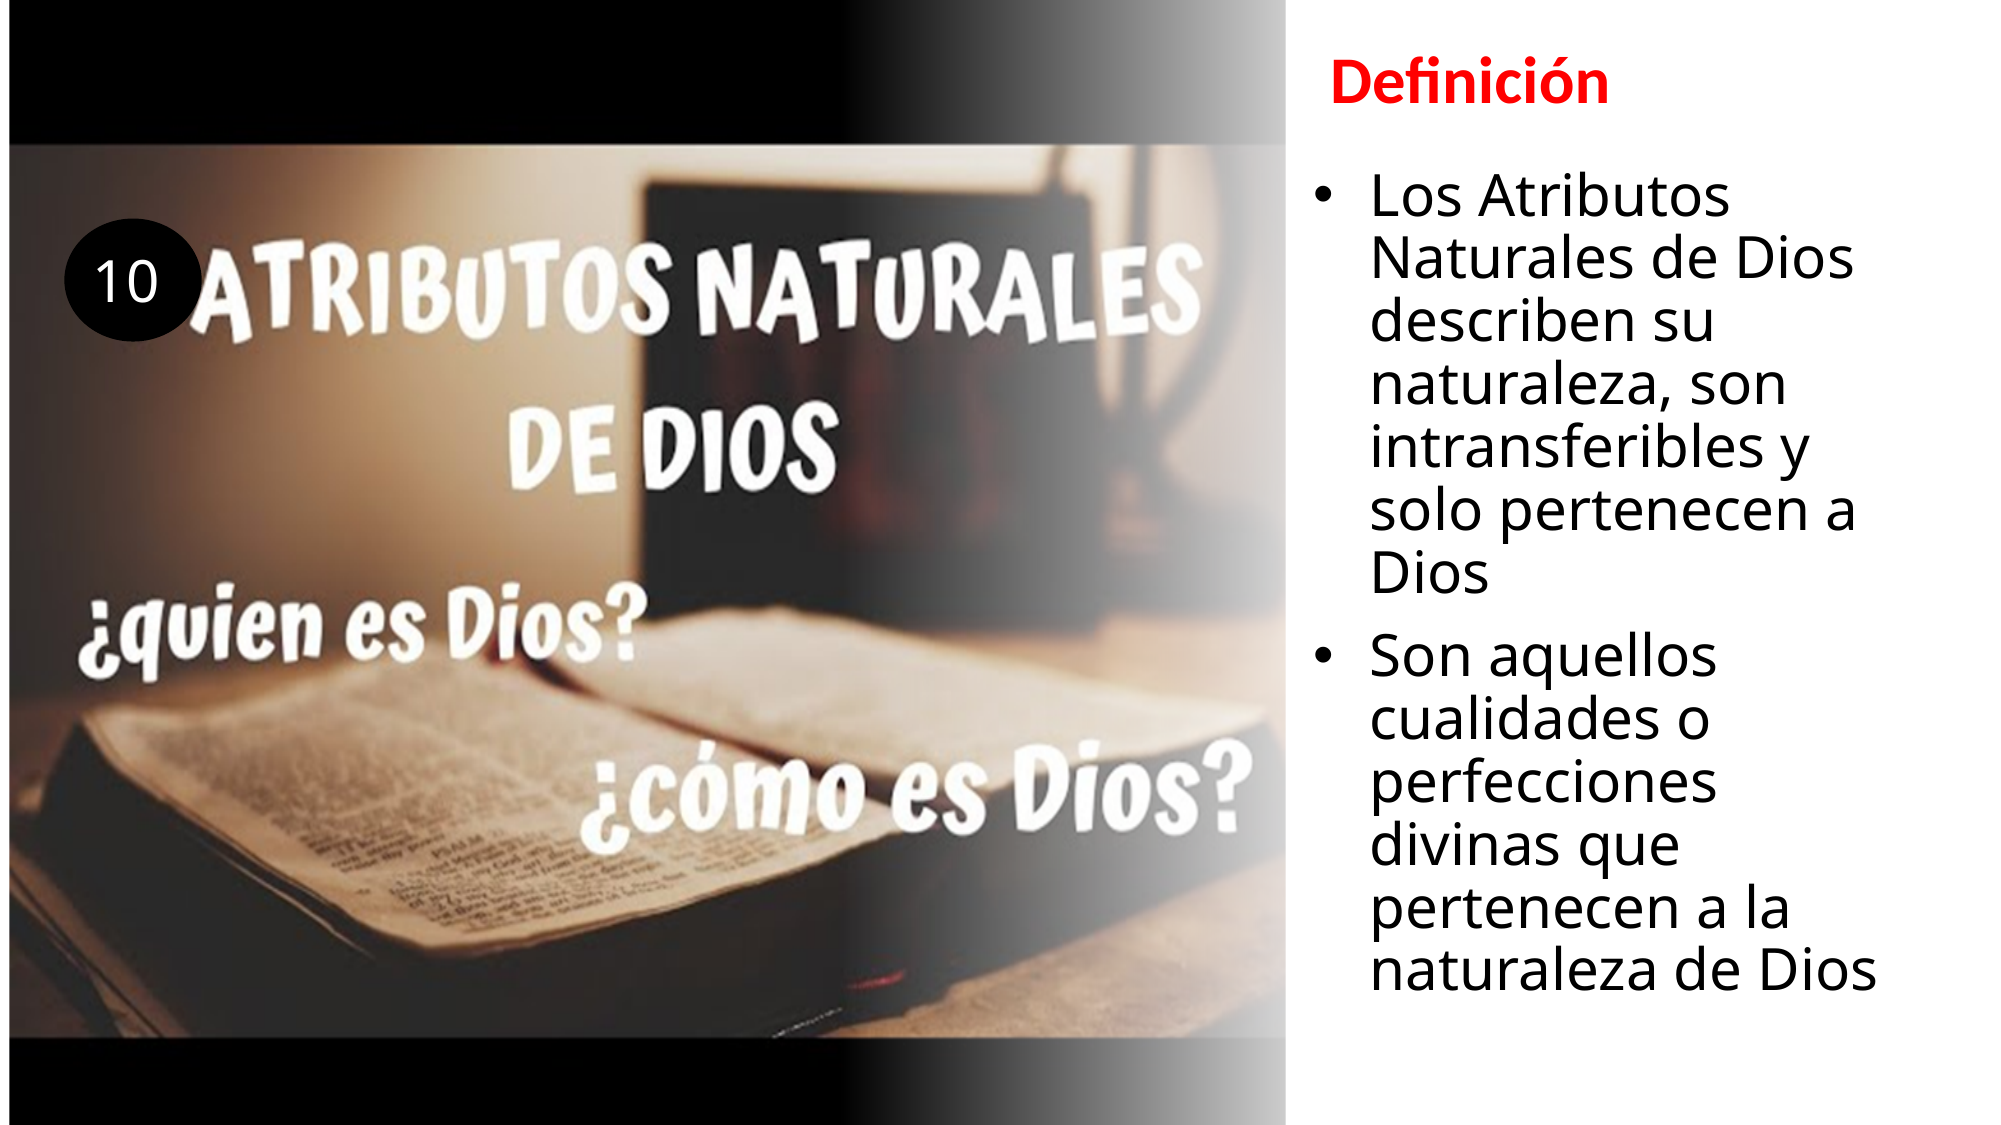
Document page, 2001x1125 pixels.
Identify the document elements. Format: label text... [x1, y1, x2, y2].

text_box Definición [1315, 29, 1708, 125]
text_box [0, 0, 9, 1125]
subtitle Los Atributos Naturales de Dios describen su naturaleza, son intransferibles y solo pertenecen a Dios Son aquellos cualidades o perfecciones divinas que pertenecen a la naturaleza de Dios [1298, 158, 1926, 1036]
picture [9, 0, 1286, 1125]
text_box [1286, 0, 2000, 1125]
